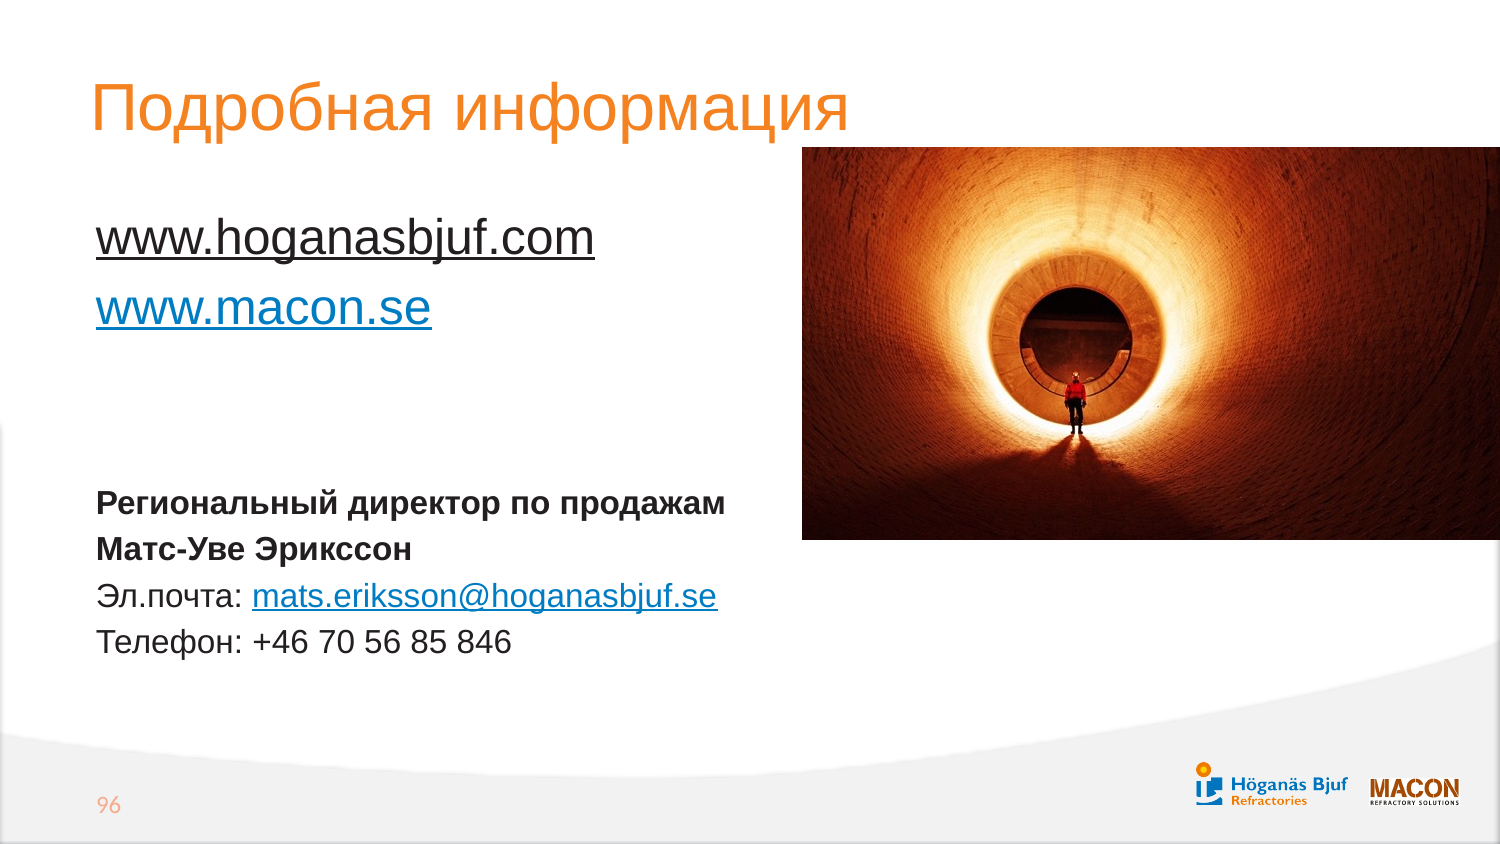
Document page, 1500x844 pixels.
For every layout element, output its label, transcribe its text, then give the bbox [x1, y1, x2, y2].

title Подробная информация [75, 33, 1425, 175]
picture [802, 146, 1500, 540]
list www.hoganasbjuf.com www.macon.se Региональный директор по продажам Матс-Уве Эрикссон Эл.почта: mats.eriksson@hoganasbjuf.se Телефон: +46 70 56 85 846 [75, 196, 1425, 754]
picture [1369, 778, 1460, 806]
slide_number 96 [81, 780, 431, 826]
picture [1196, 762, 1348, 805]
